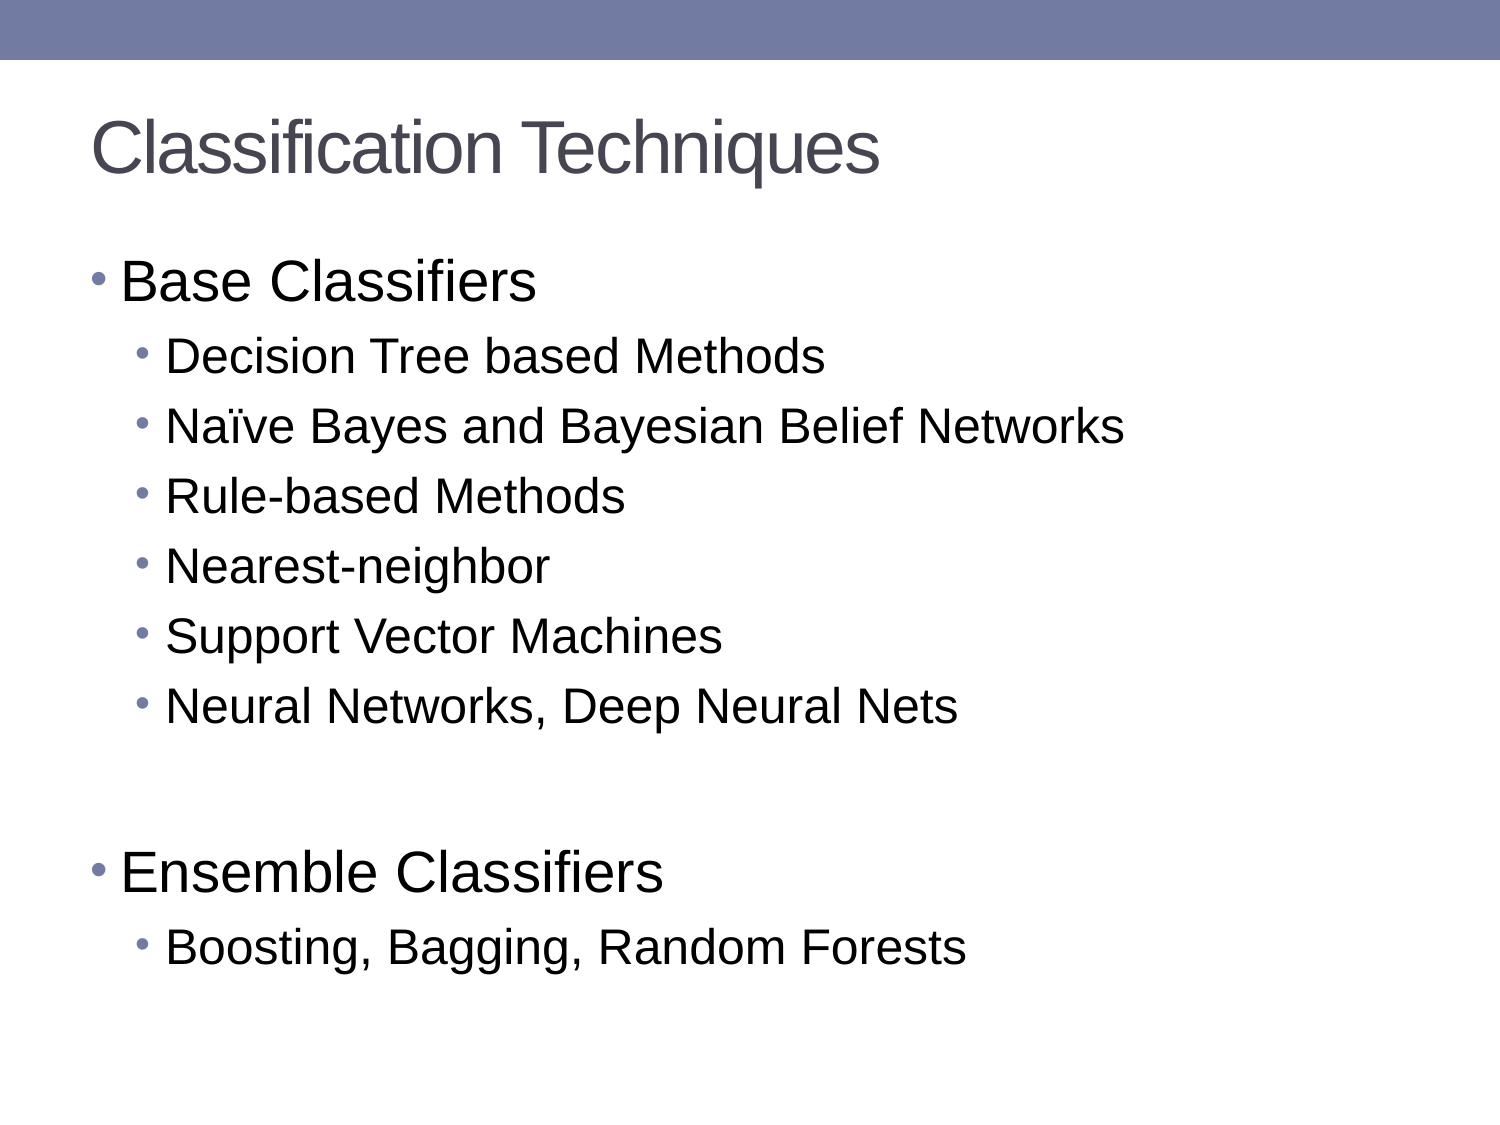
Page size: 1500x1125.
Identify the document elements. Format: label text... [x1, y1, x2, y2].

list Base Classifiers Decision Tree based Methods Naïve Bayes and Bayesian Belief Networks Rule-based Methods Nearest-neighbor Support Vector Machines Neural Networks, Deep Neural Nets Ensemble Classifiers Boosting, Bagging, Random Forests [75, 235, 1425, 1050]
title Classification Techniques [75, 62, 1425, 225]
